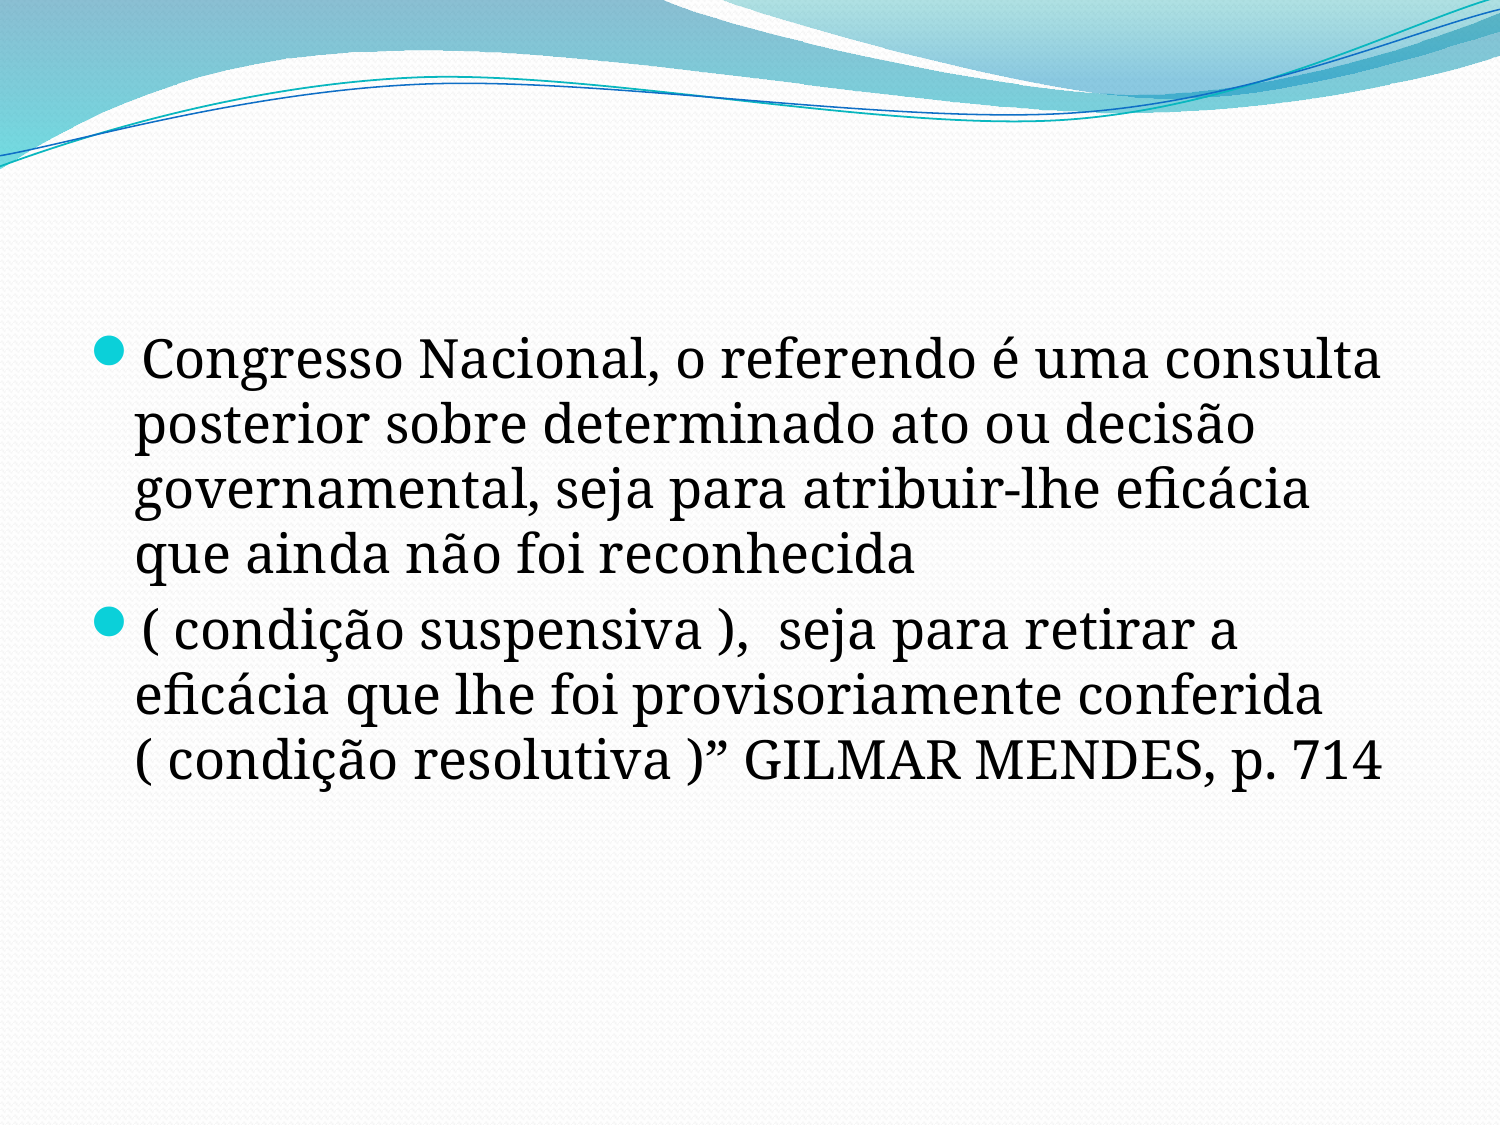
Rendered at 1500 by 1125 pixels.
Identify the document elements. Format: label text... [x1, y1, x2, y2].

list Congresso Nacional, o referendo é uma consulta posterior sobre determinado ato ou decisão governamental, seja para atribuir-lhe eficácia que ainda não foi reconhecida ( condição suspensiva ), seja para retirar a eficácia que lhe foi provisoriamente conferida ( condição resolutiva )” GILMAR MENDES, p. 714 [75, 317, 1425, 1038]
